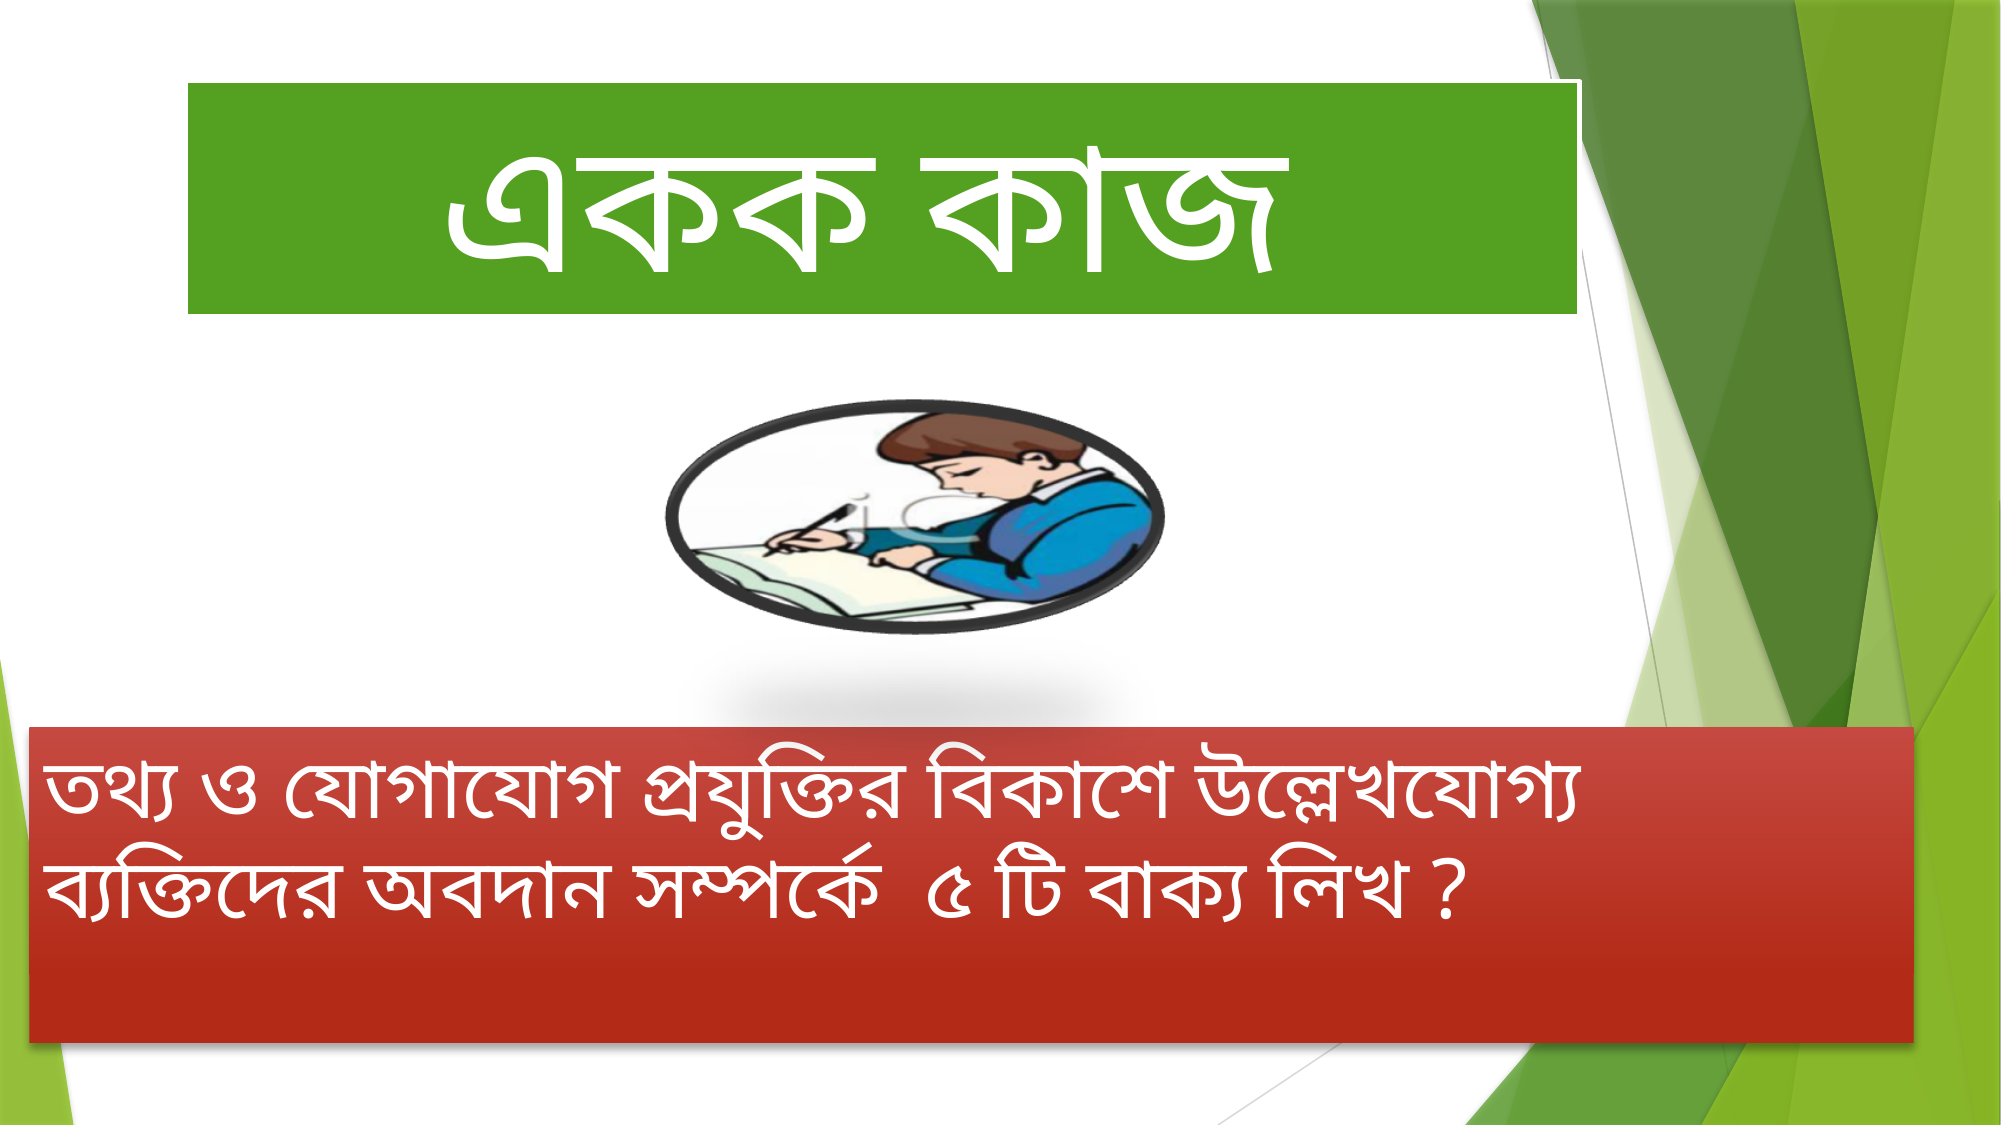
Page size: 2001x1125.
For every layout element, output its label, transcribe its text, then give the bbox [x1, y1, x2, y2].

text_box তথ্য ও যোগাযোগ প্রযুক্তির বিকাশে উল্লেখযোগ্য ব্যক্তিদের অবদান সম্পর্কে ৫ টি বাক্য লিখ ? [29, 727, 1914, 1043]
text_box একক কাজ [184, 79, 1582, 318]
picture [640, 397, 1192, 809]
